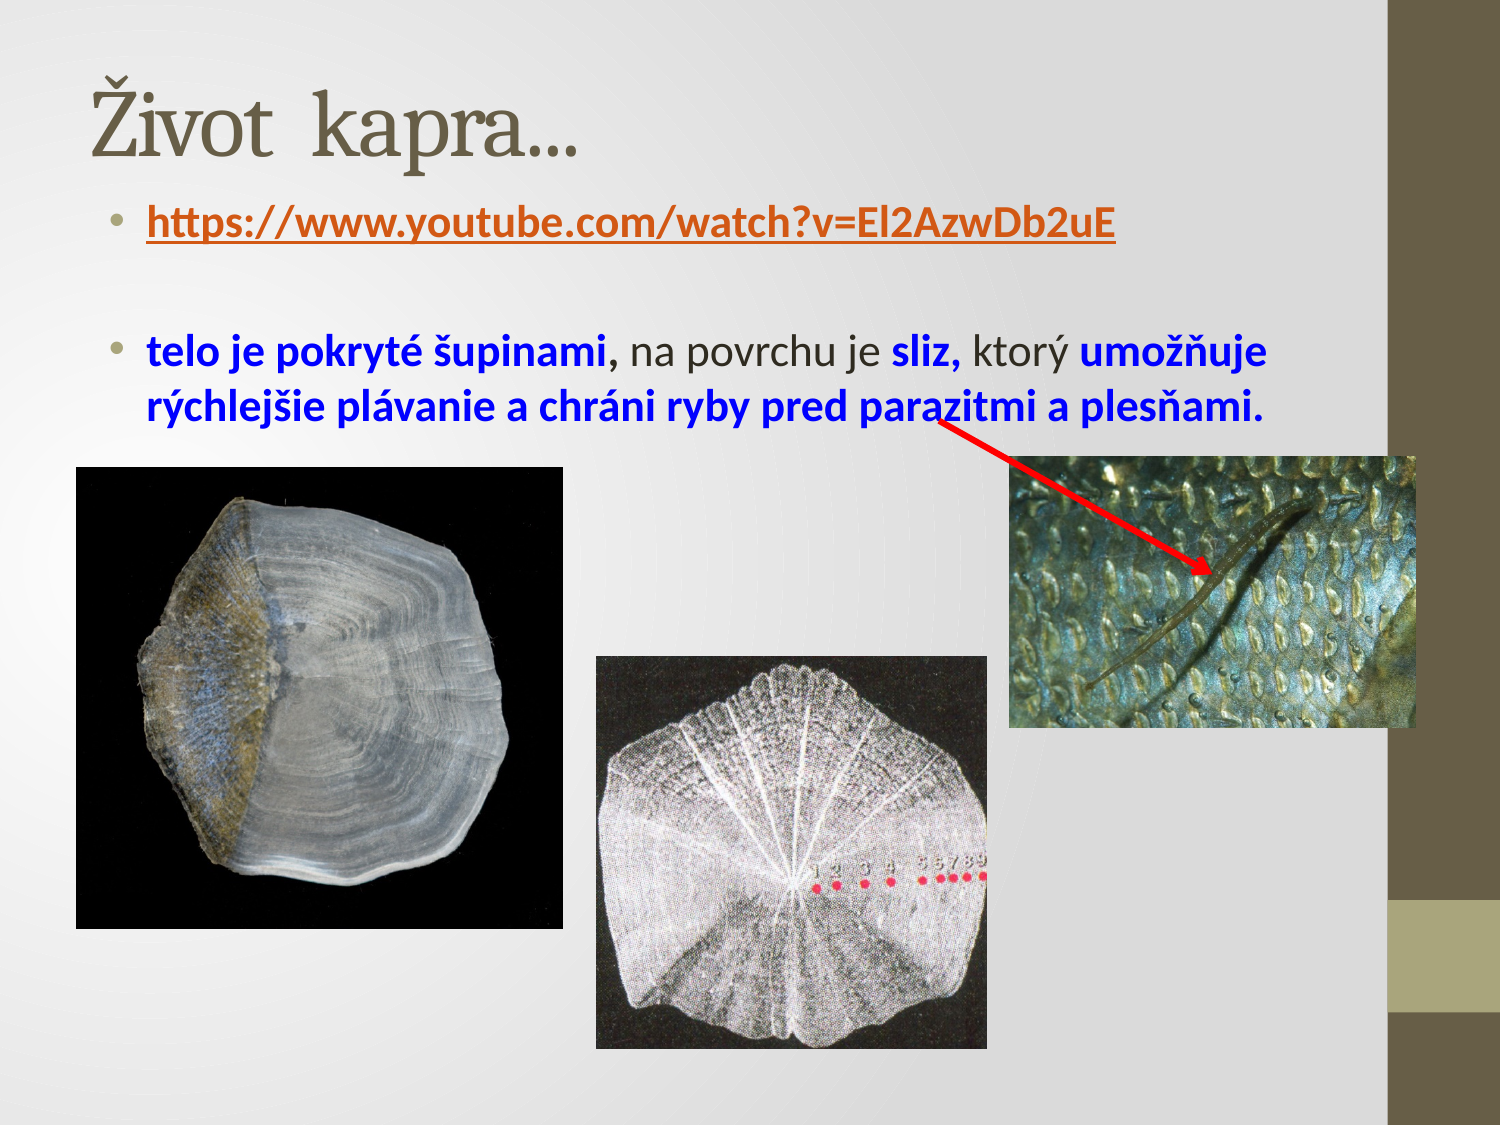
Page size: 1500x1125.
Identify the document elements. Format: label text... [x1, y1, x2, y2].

list https://www.youtube.com/watch?v=El2AzwDb2uE telo je pokryté šupinami, na povrchu je sliz, ktorý umožňuje rýchlejšie plávanie a chráni ryby pred parazitmi a plesňami. [75, 184, 1325, 972]
picture [76, 467, 564, 930]
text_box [938, 420, 1213, 575]
picture [595, 656, 987, 1050]
title Život kapra... [75, 54, 1325, 183]
picture [1009, 455, 1416, 729]
